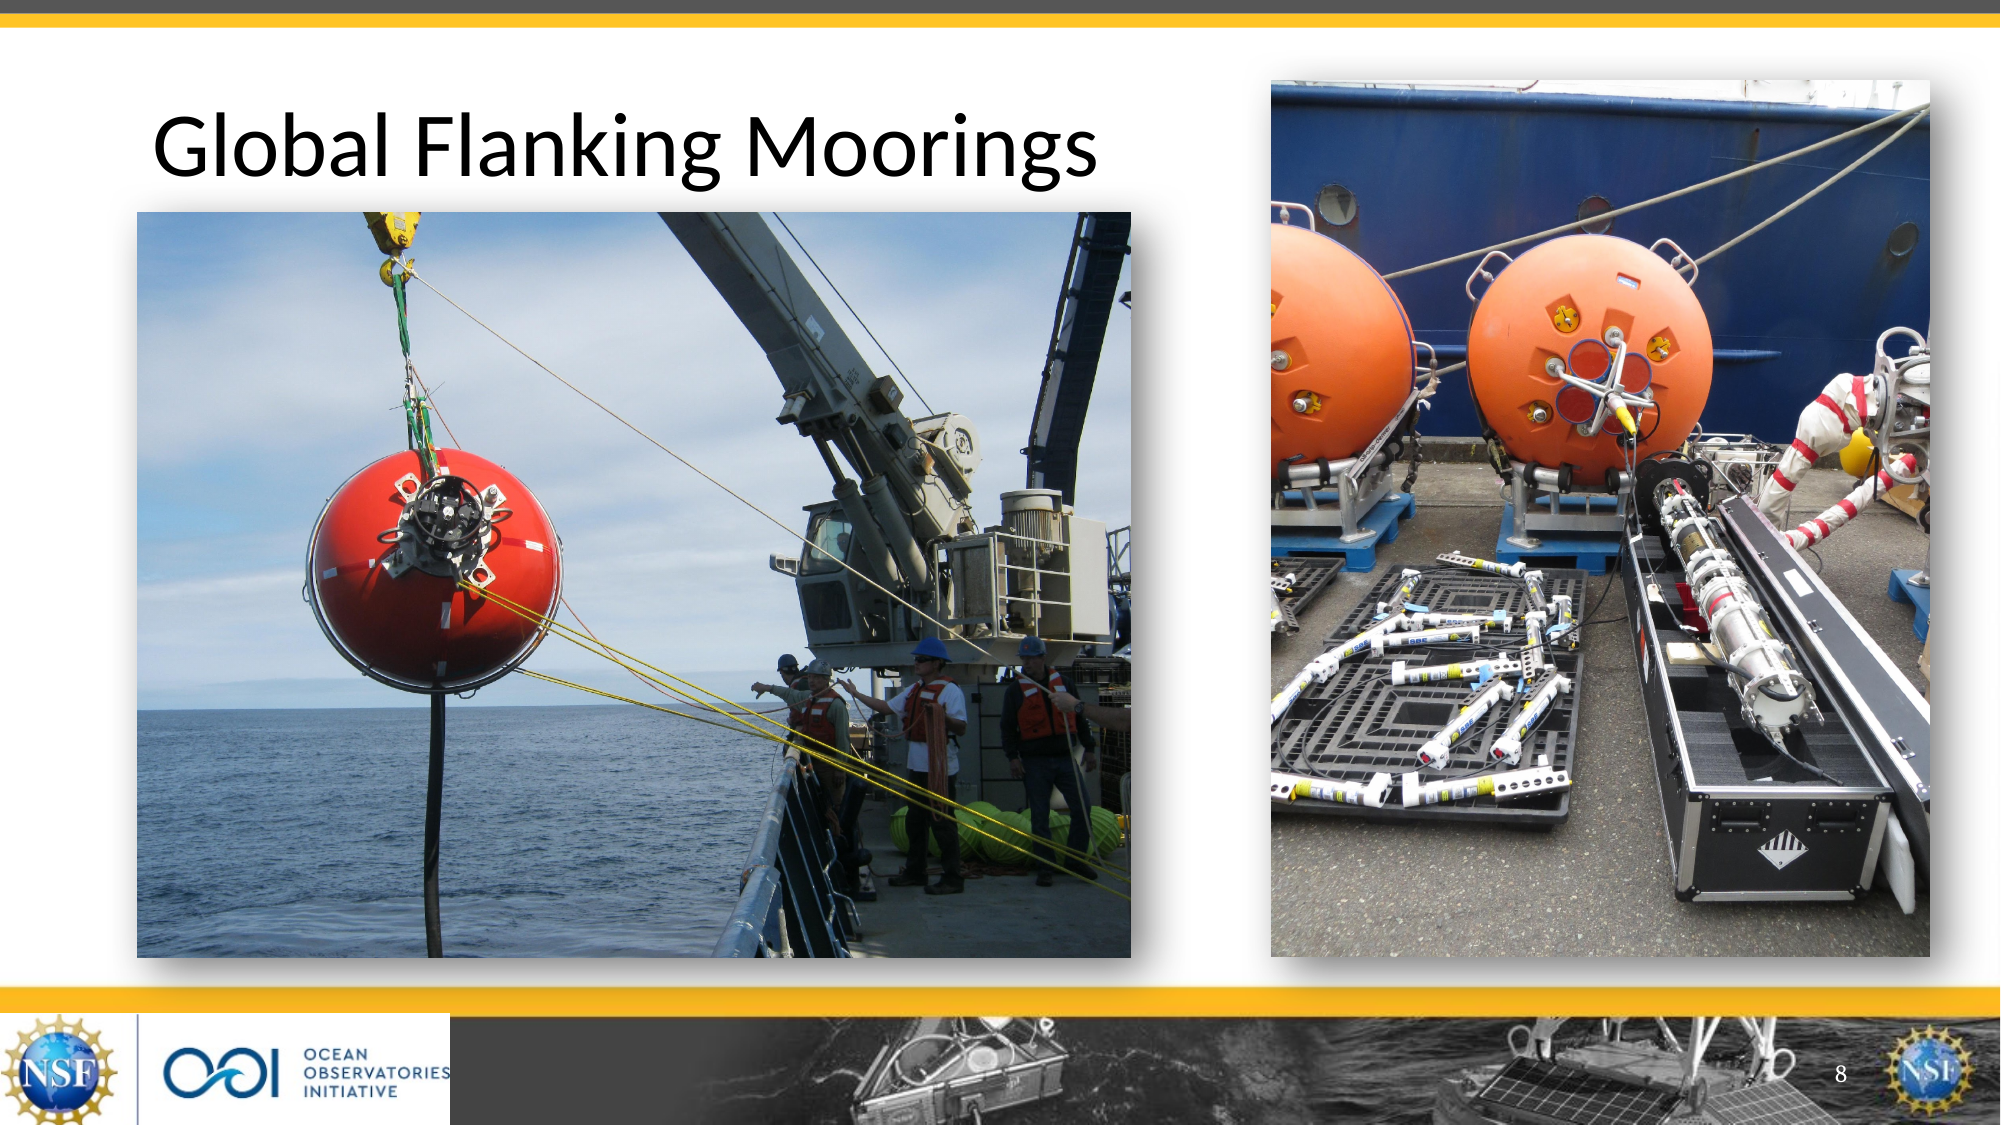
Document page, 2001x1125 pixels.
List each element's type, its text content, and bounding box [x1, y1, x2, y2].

title Global Flanking Moorings [137, 59, 1863, 234]
picture [0, 0, 2001, 1125]
slide_number ‹#› [1412, 1042, 1863, 1103]
